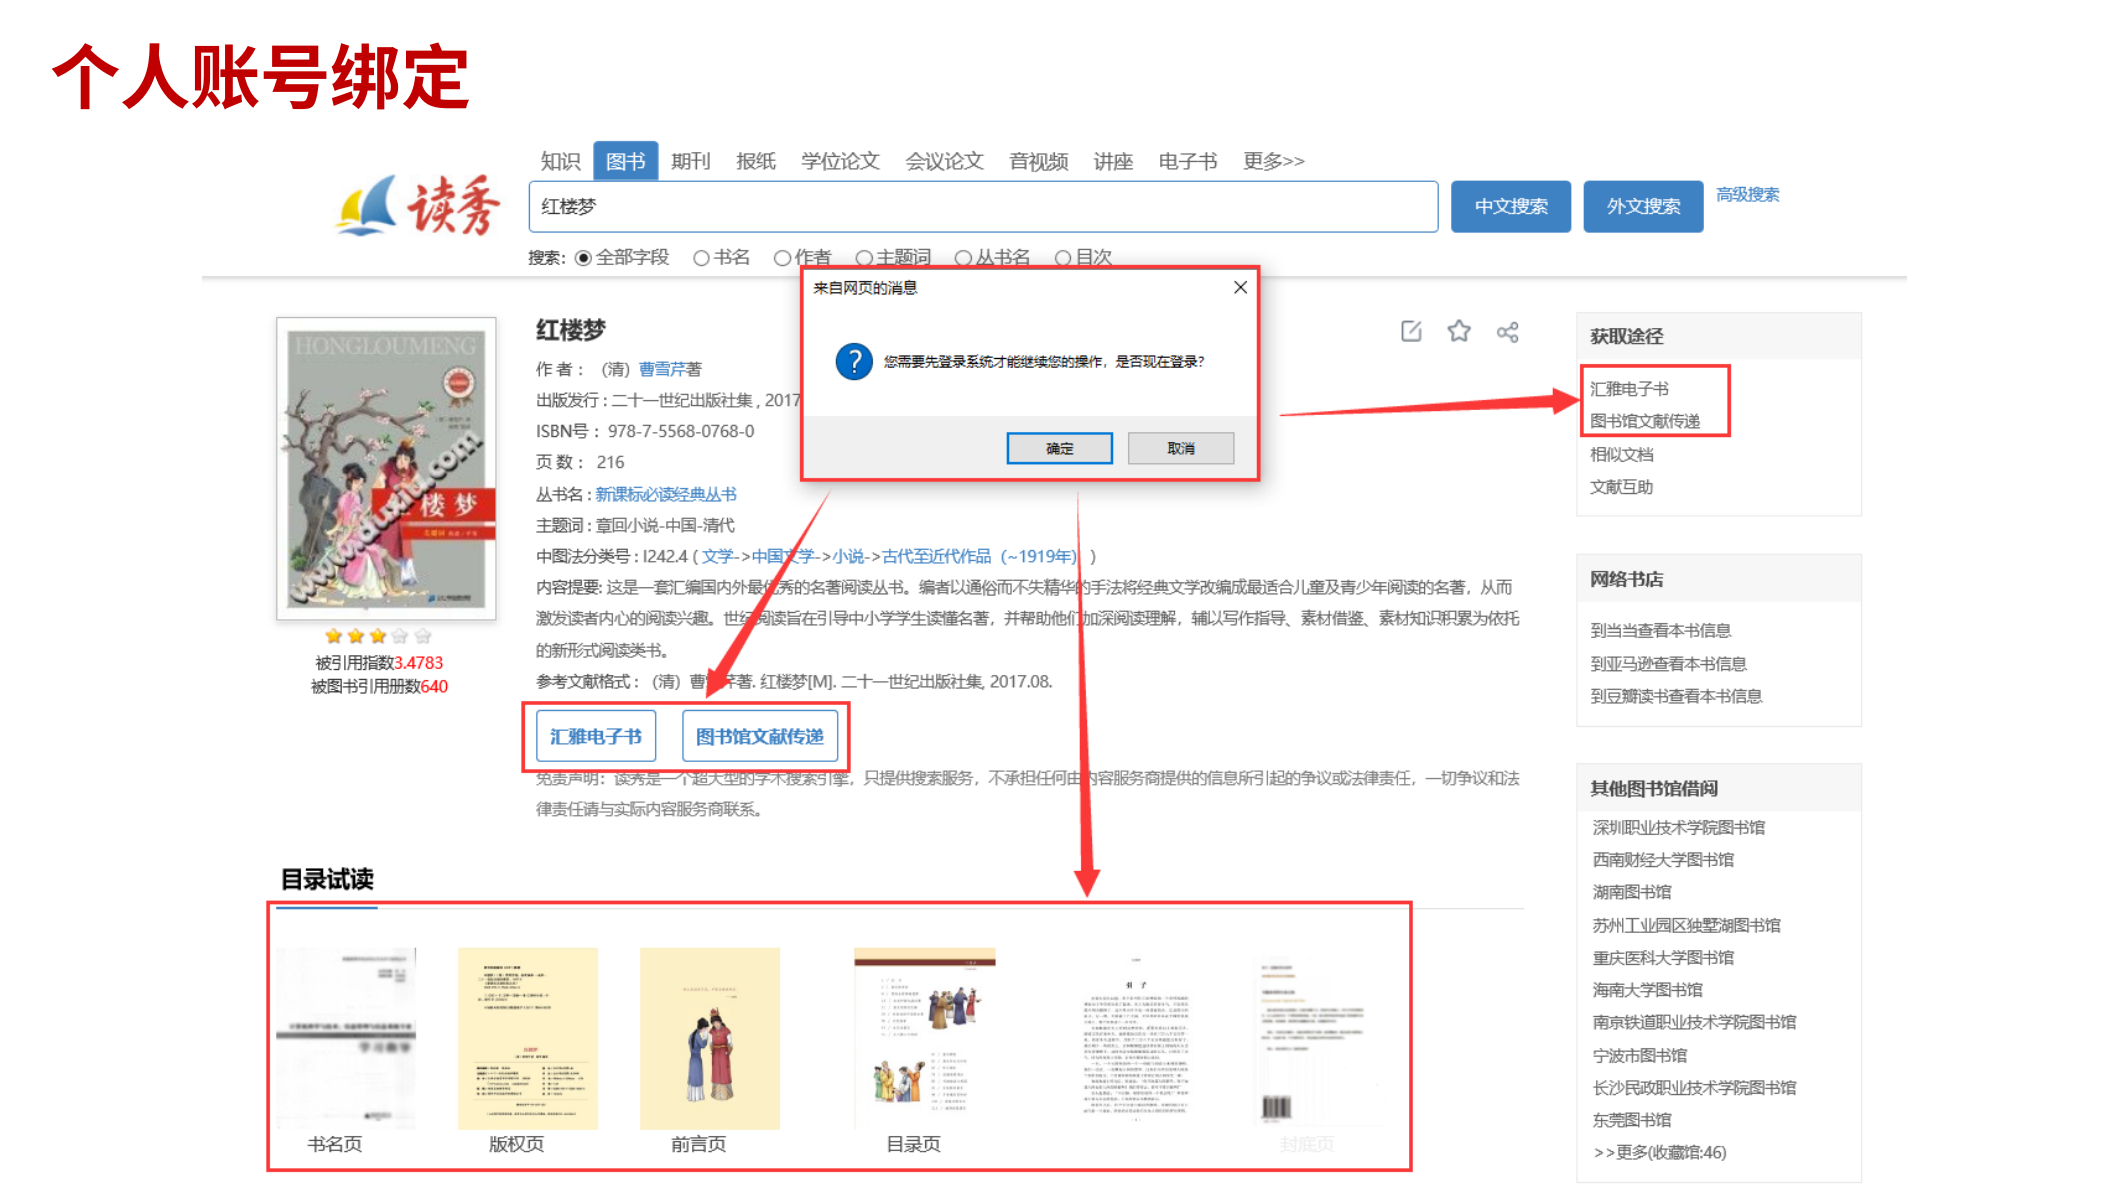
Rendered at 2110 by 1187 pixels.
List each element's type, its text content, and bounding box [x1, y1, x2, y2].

picture [202, 125, 1907, 1187]
text_box 个人账号绑定 [35, 25, 500, 125]
